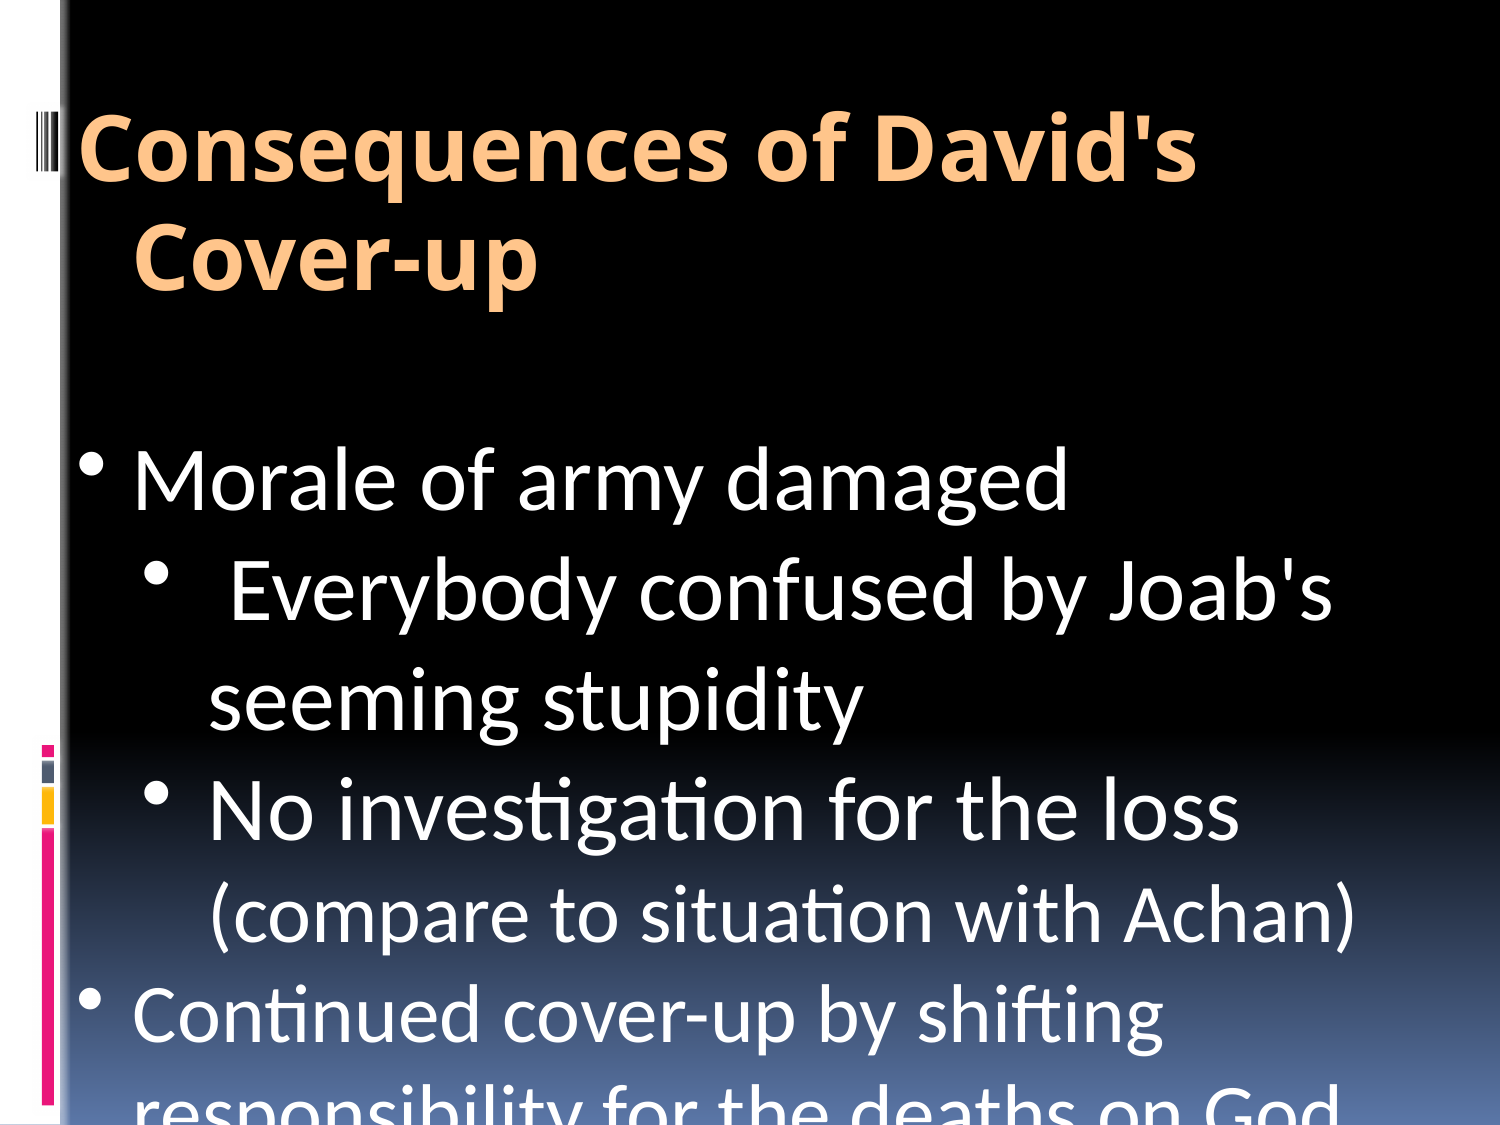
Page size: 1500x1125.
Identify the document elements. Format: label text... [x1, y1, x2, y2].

text_box Consequences of David's Cover-up Morale of army damaged Everybody confused by Joab's seeming stupidity No investigation for the loss (compare to situation with Achan) Continued cover-up by shifting responsibility for the deaths on God. [70, 83, 1488, 1042]
